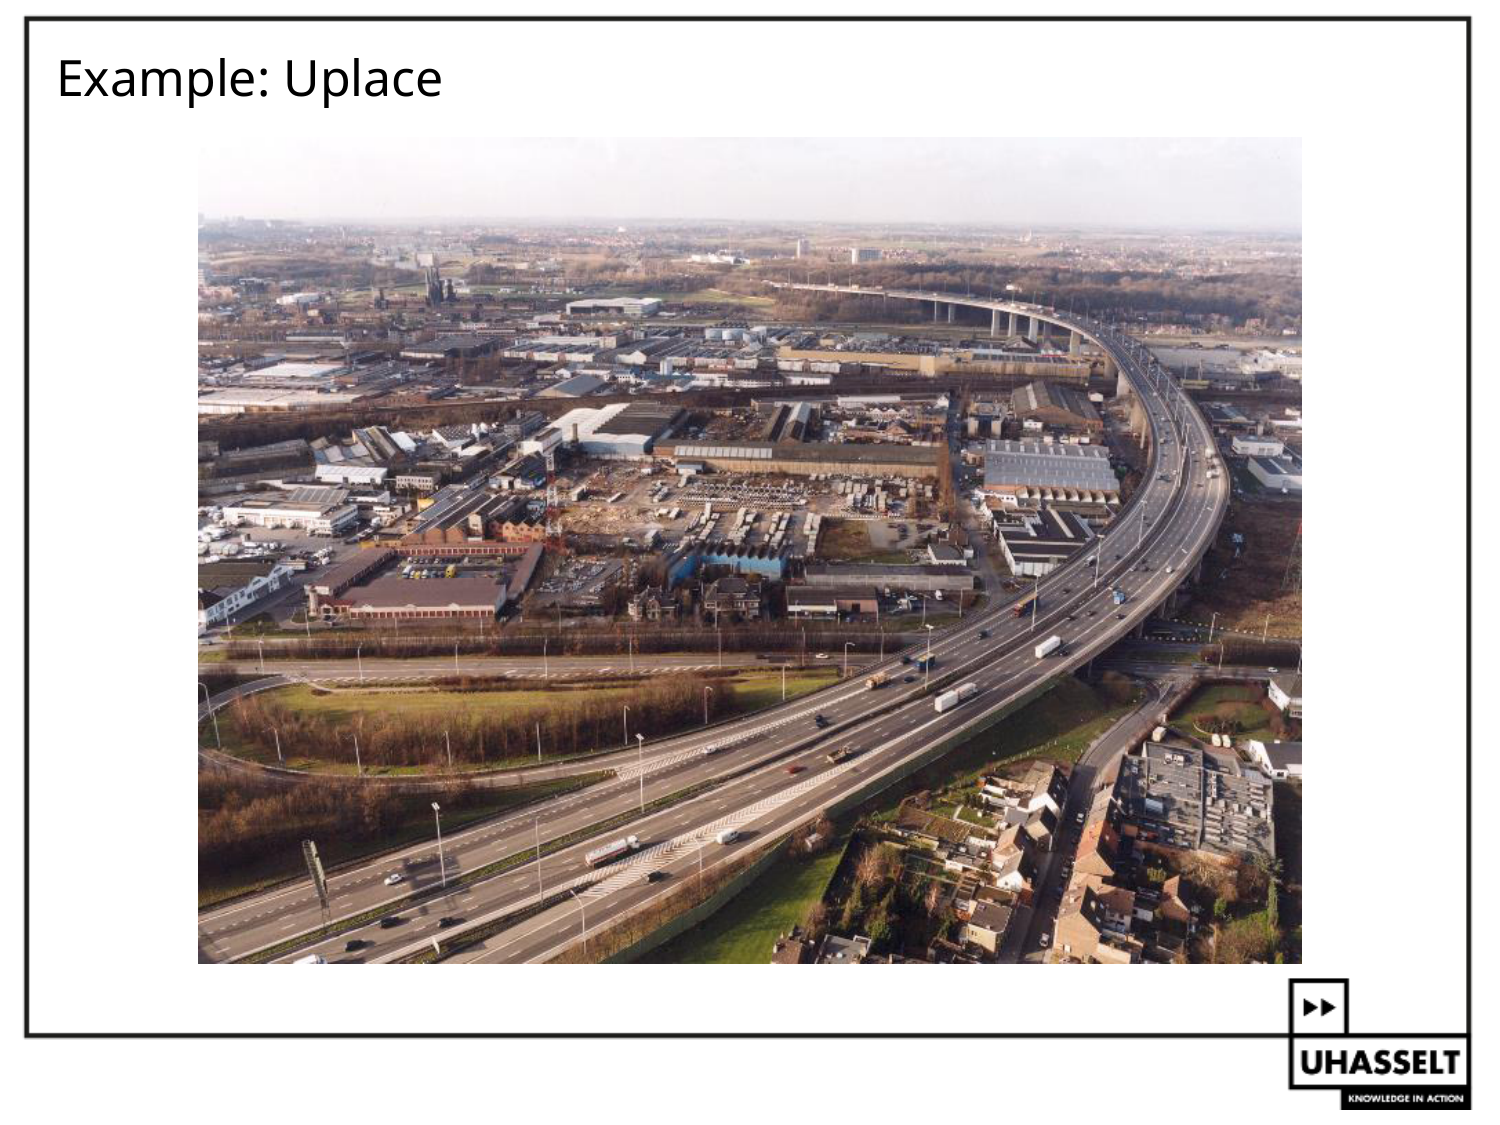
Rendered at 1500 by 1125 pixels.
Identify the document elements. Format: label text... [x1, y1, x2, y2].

picture [20, 12, 1476, 1110]
title Example: Uplace [41, 30, 1459, 122]
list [198, 136, 1302, 965]
